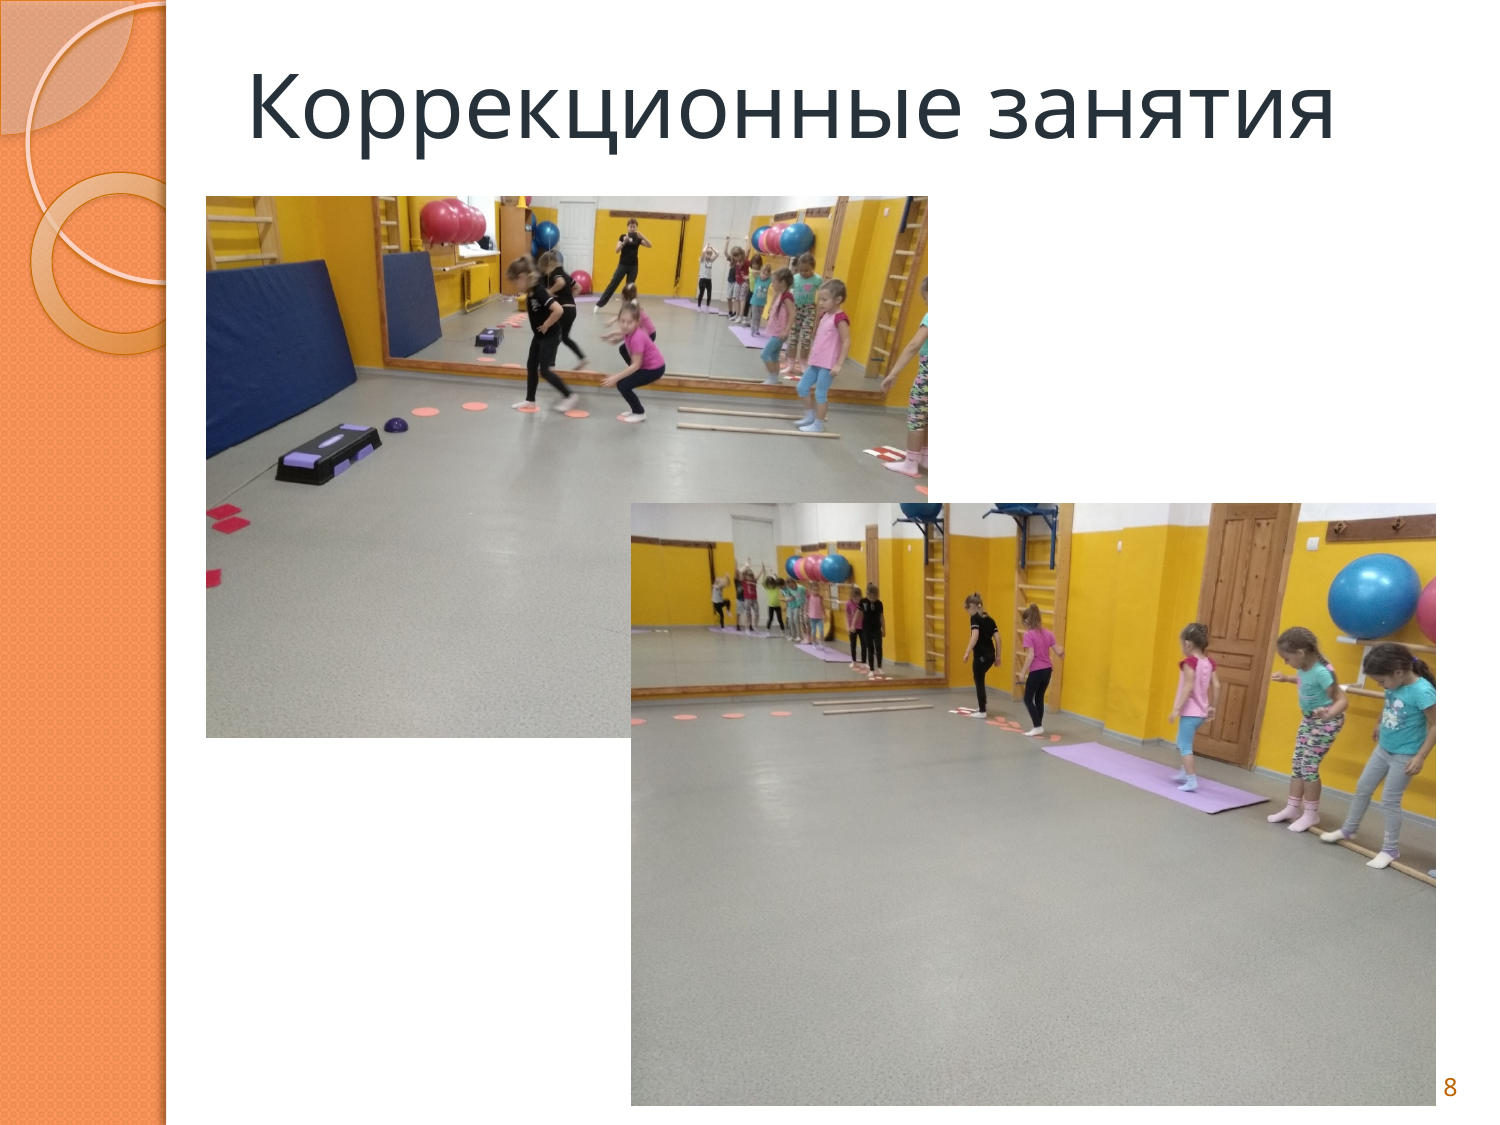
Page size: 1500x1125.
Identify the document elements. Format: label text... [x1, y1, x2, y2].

slide_number 8 [1438, 1034, 1488, 1113]
title Коррекционные занятия [230, 8, 1461, 197]
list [206, 196, 929, 738]
picture [631, 503, 1436, 1107]
